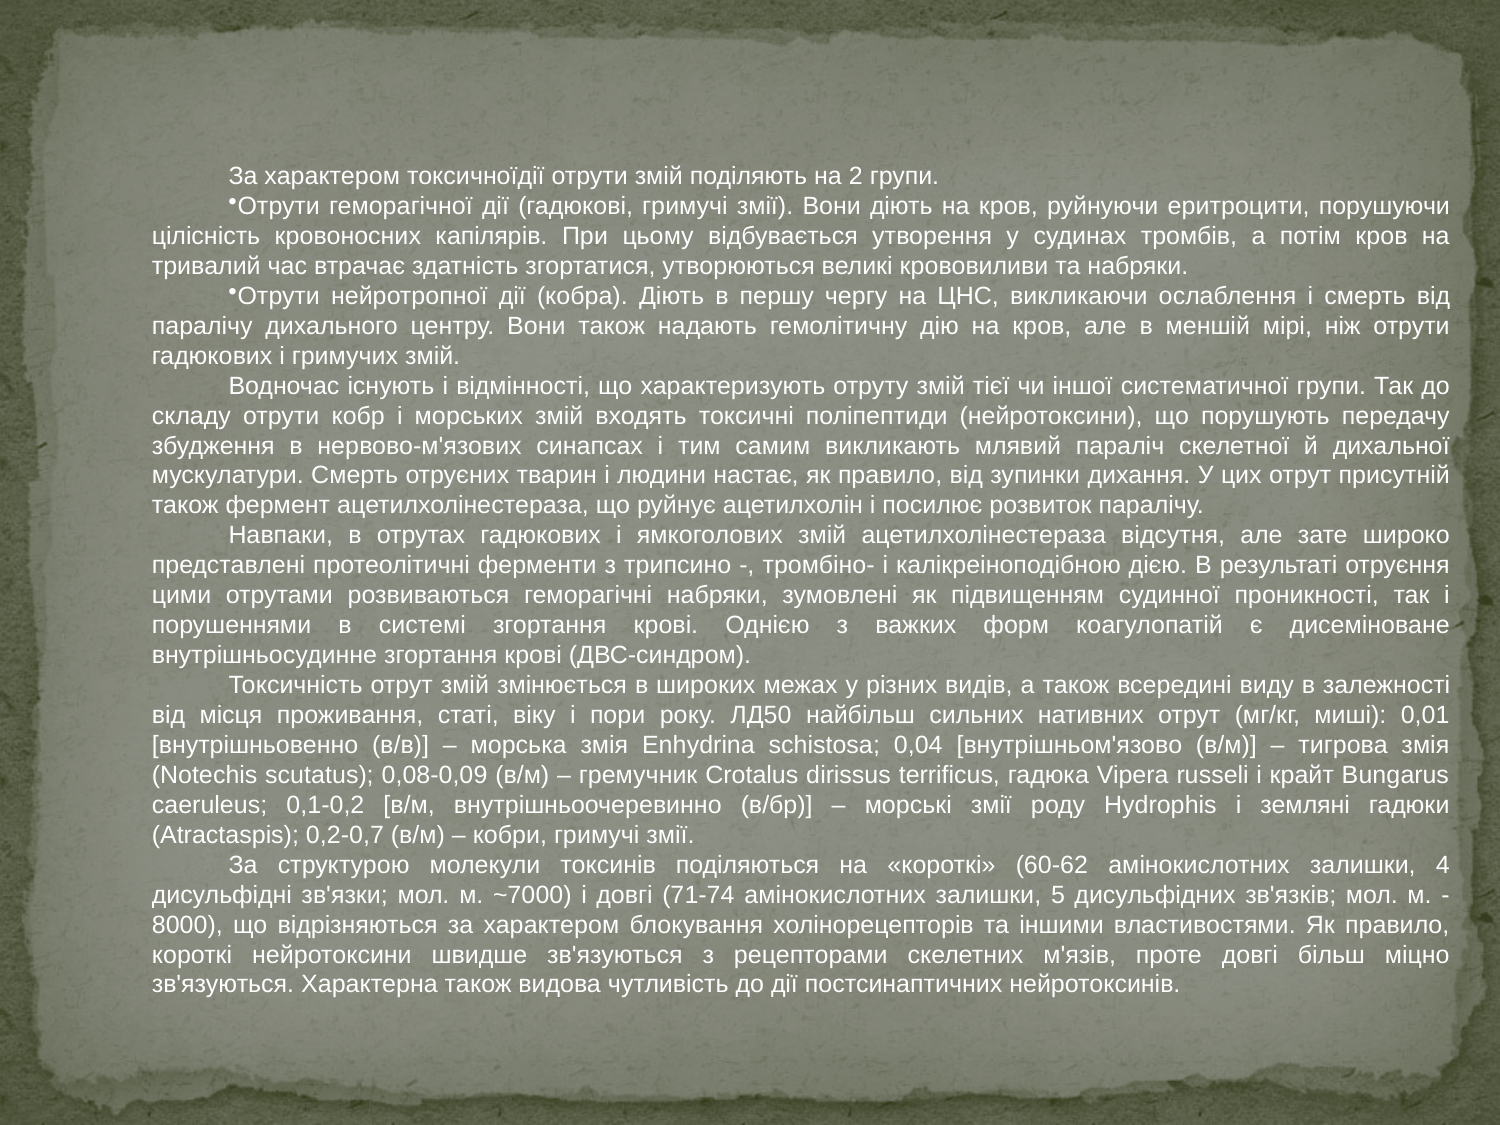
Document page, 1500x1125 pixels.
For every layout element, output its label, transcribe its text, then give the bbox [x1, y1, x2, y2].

text_box За характером токсичноїдії отрути змій поділяють на 2 групи. Отрути геморагічної дії (гадюкові, гримучі змії). Вони діють на кров, руйнуючи еритроцити, порушуючи цілісність кровоносних капілярів. При цьому відбувається утворення у судинах тромбів, а потім кров на тривалий час втрачає здатність згортатися, утворюються великі крововиливи та набряки. Отрути нейротропної дії (кобра). Діють в першу чергу на ЦНС, викликаючи ослаблення і смерть від паралічу дихального центру. Вони також надають гемолітичну дію на кров, але в меншій мірі, ніж отрути гадюкових і гримучих змій. Водночас існують і відмінності, що характеризують отруту змій тієї чи іншої систематичної групи. Так до складу отрути кобр і морських змій входять токсичні поліпептиди (нейротоксини), що порушують передачу збудження в нервово-м'язових синапсах і тим самим викликають млявий параліч скелетної й дихальної мускулатури. Смерть отруєних тварин і людини настає, як правило, від зупинки дихання. У цих отрут присутній також фермент ацетилхолінестераза, що руйнує ацетилхолін і посилює розвиток паралічу. Навпаки, в отрутах гадюкових і ямкоголових змій ацетилхолінестераза відсутня, але зате широко представлені протеолітичні ферменти з трипсино -, тромбіно- і калікреіноподібною дією. В результаті отруєння цими отрутами розвиваються геморагічні набряки, зумовлені як підвищенням судинної проникності, так і порушеннями в системі згортання крові. Однією з важких форм коагулопатій є дисеміноване внутрішньосудинне згортання крові (ДВС-синдром). Токсичність отрут змій змінюється в широких межах у різних видів, а також всередині виду в залежності від місця проживання, статі, віку і пори року. ЛД50 найбільш сильних нативних отрут (мг/кг, миші): 0,01 [внутрішньовенно (в/в)] – морська змія Enhydrina schistosa; 0,04 [внутрішньом'язово (в/м)] – тигрова змія (Notechis scutatus); 0,08-0,09 (в/м) – гремучник Crotalus dirissus terrificus, гадюка Vipera russeli і крайт Bungarus caeruleus; 0,1-0,2 [в/м, внутрішньоочеревинно (в/бр)] – морські змії роду Hydrophis і земляні гадюки (Atractaspis); 0,2-0,7 (в/м) – кобри, гримучі змії. За структурою молекули токсинів поділяються на «короткі» (60-62 амінокислотних залишки, 4 дисульфідні зв'язки; мол. м. ~7000) і довгі (71-74 амінокислотних залишки, 5 дисульфідних зв'язків; мол. м. -8000), що відрізняються за характером блокування холінорецепторів та іншими властивостями. Як правило, короткі нейротоксини швидше зв'язуються з рецепторами скелетних м'язів, проте довгі більш міцно зв'язуються. Характерна також видова чутливість до дії постсинаптичних нейротоксинів. [0, 51, 1500, 1098]
